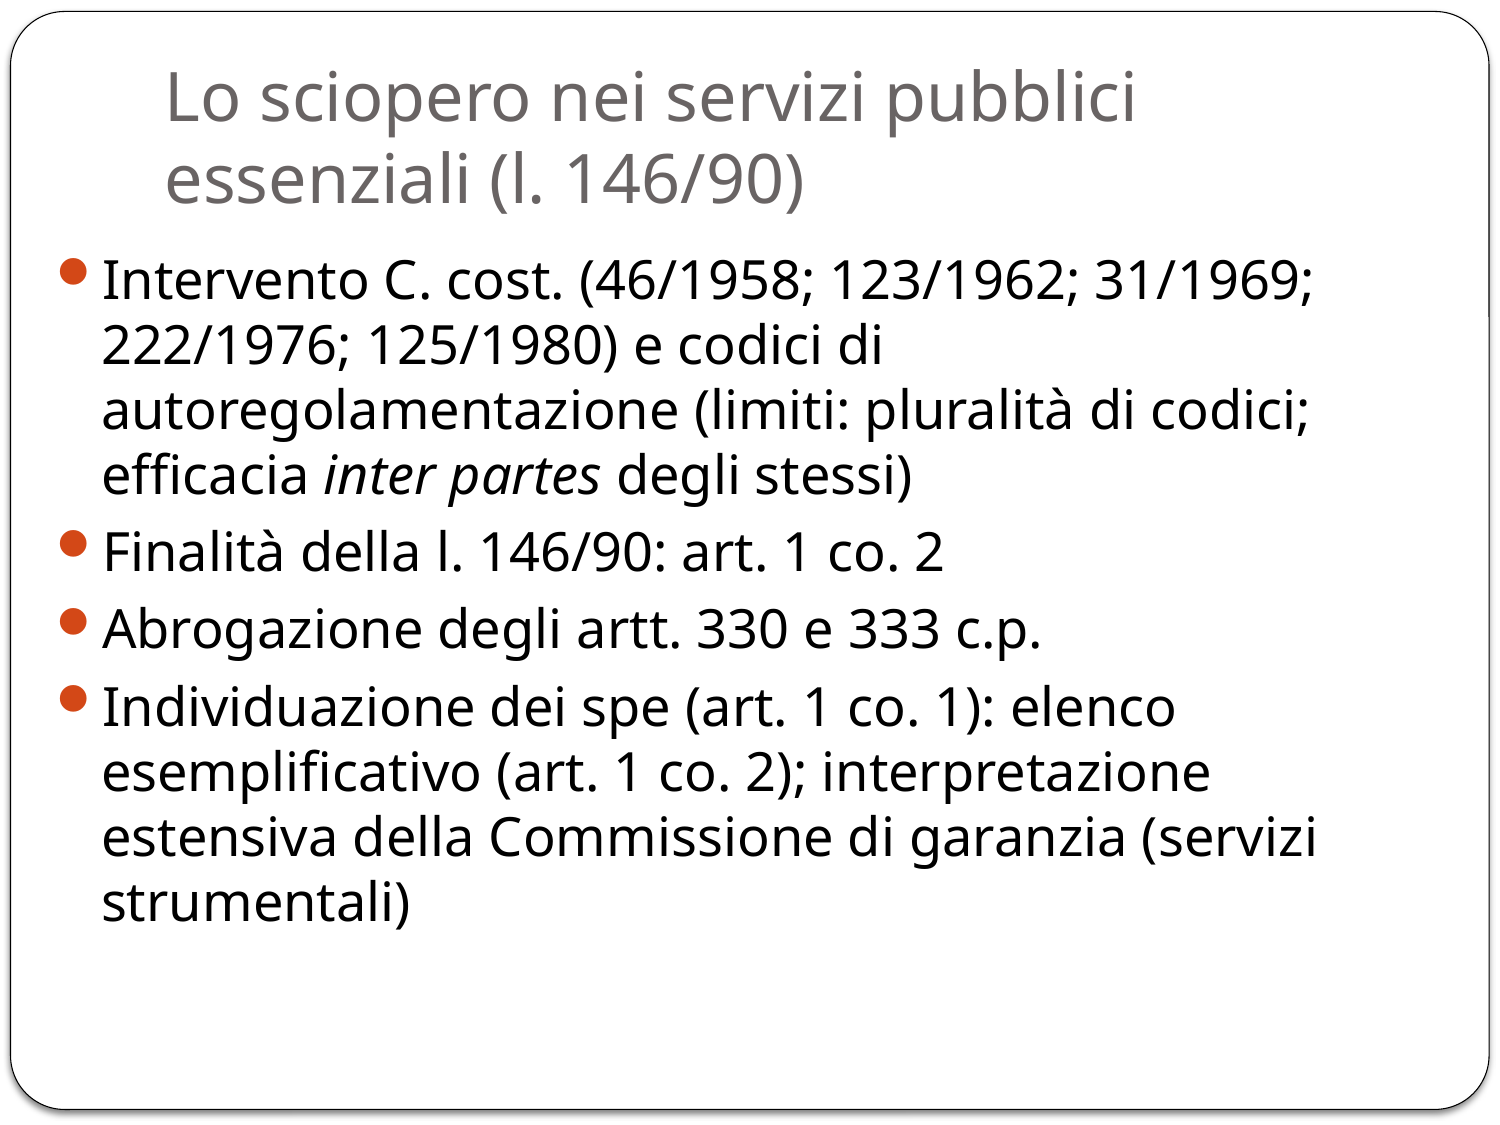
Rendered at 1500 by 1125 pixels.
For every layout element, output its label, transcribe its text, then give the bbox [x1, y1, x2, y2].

list Intervento C. cost. (46/1958; 123/1962; 31/1969; 222/1976; 125/1980) e codici di autoregolamentazione (limiti: pluralità di codici; efficacia inter partes degli stessi) Finalità della l. 146/90: art. 1 co. 2 Abrogazione degli artt. 330 e 333 c.p. Individuazione dei spe (art. 1 co. 1): elenco esemplificativo (art. 1 co. 2); interpretazione estensiva della Commissione di garanzia (servizi strumentali) [41, 237, 1425, 1071]
title Lo sciopero nei servizi pubblici essenziali (l. 146/90) [150, 45, 1425, 233]
